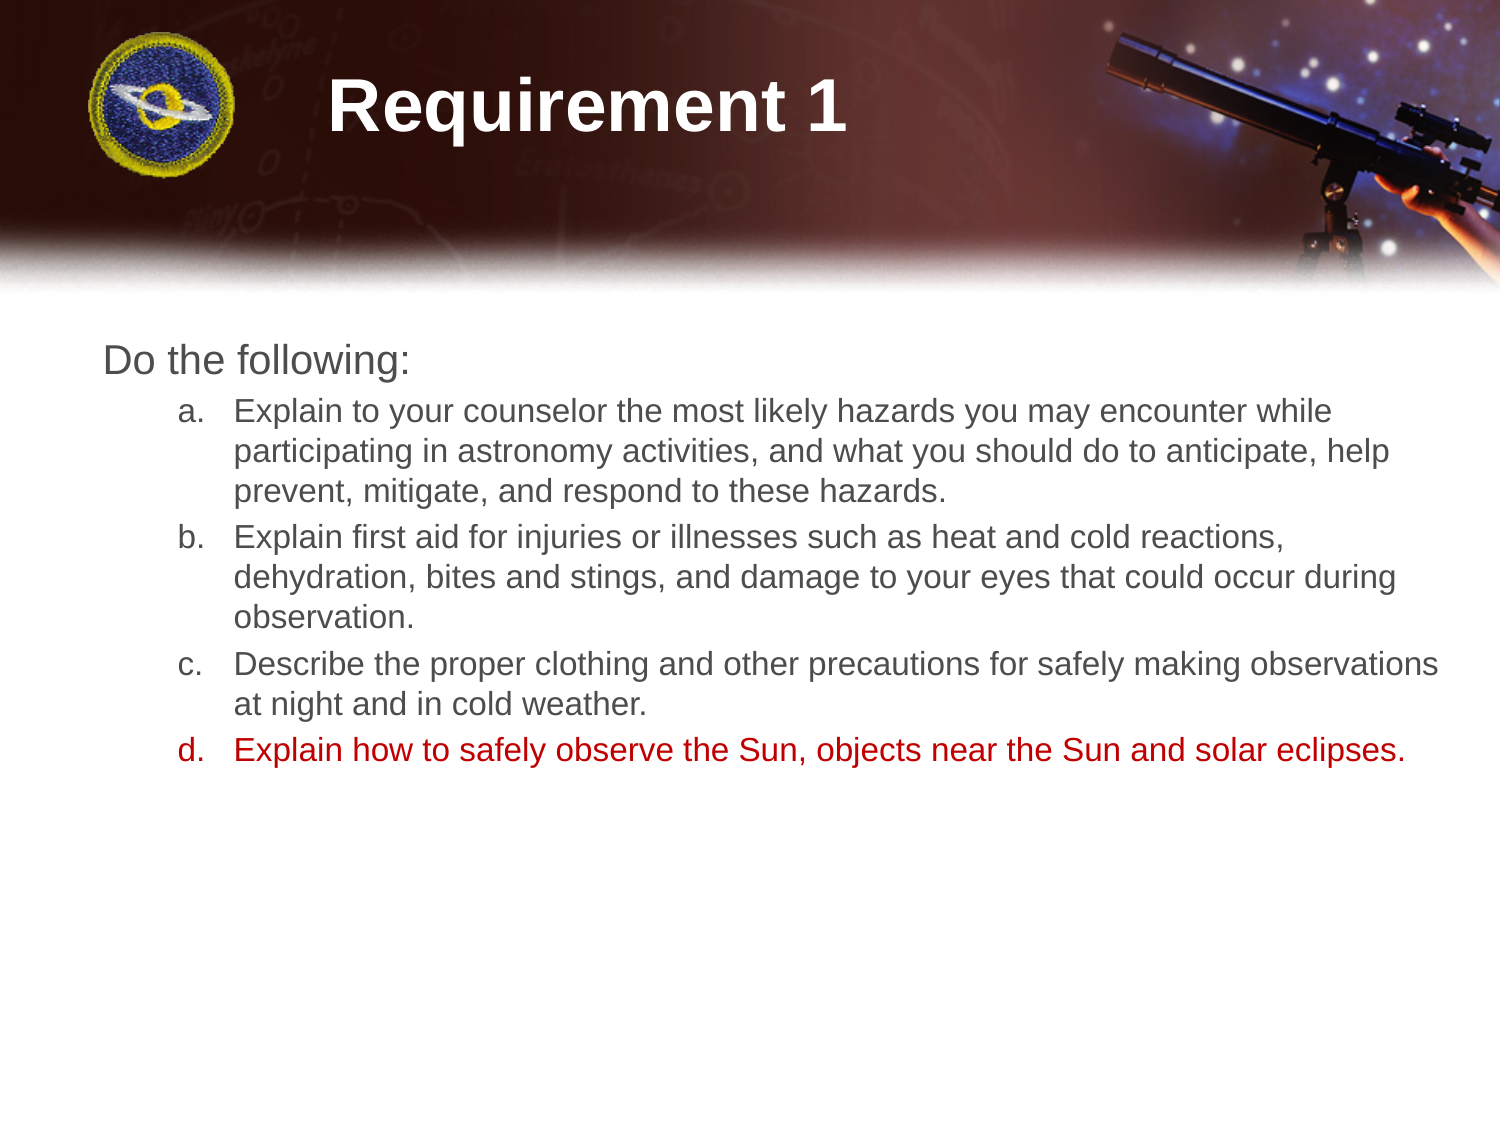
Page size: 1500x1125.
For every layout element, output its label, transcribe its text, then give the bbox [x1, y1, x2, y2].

list Do the following: Explain to your counselor the most likely hazards you may encounter while participating in astronomy activities, and what you should do to anticipate, help prevent, mitigate, and respond to these hazards. Explain first aid for injuries or illnesses such as heat and cold reactions, dehydration, bites and stings, and damage to your eyes that could occur during observation. Describe the proper clothing and other precautions for safely making observations at night and in cold weather. Explain how to safely observe the Sun, objects near the Sun and solar eclipses. [87, 324, 1482, 1094]
title Requirement 1 [312, 31, 1483, 173]
picture [0, 0, 1500, 1125]
